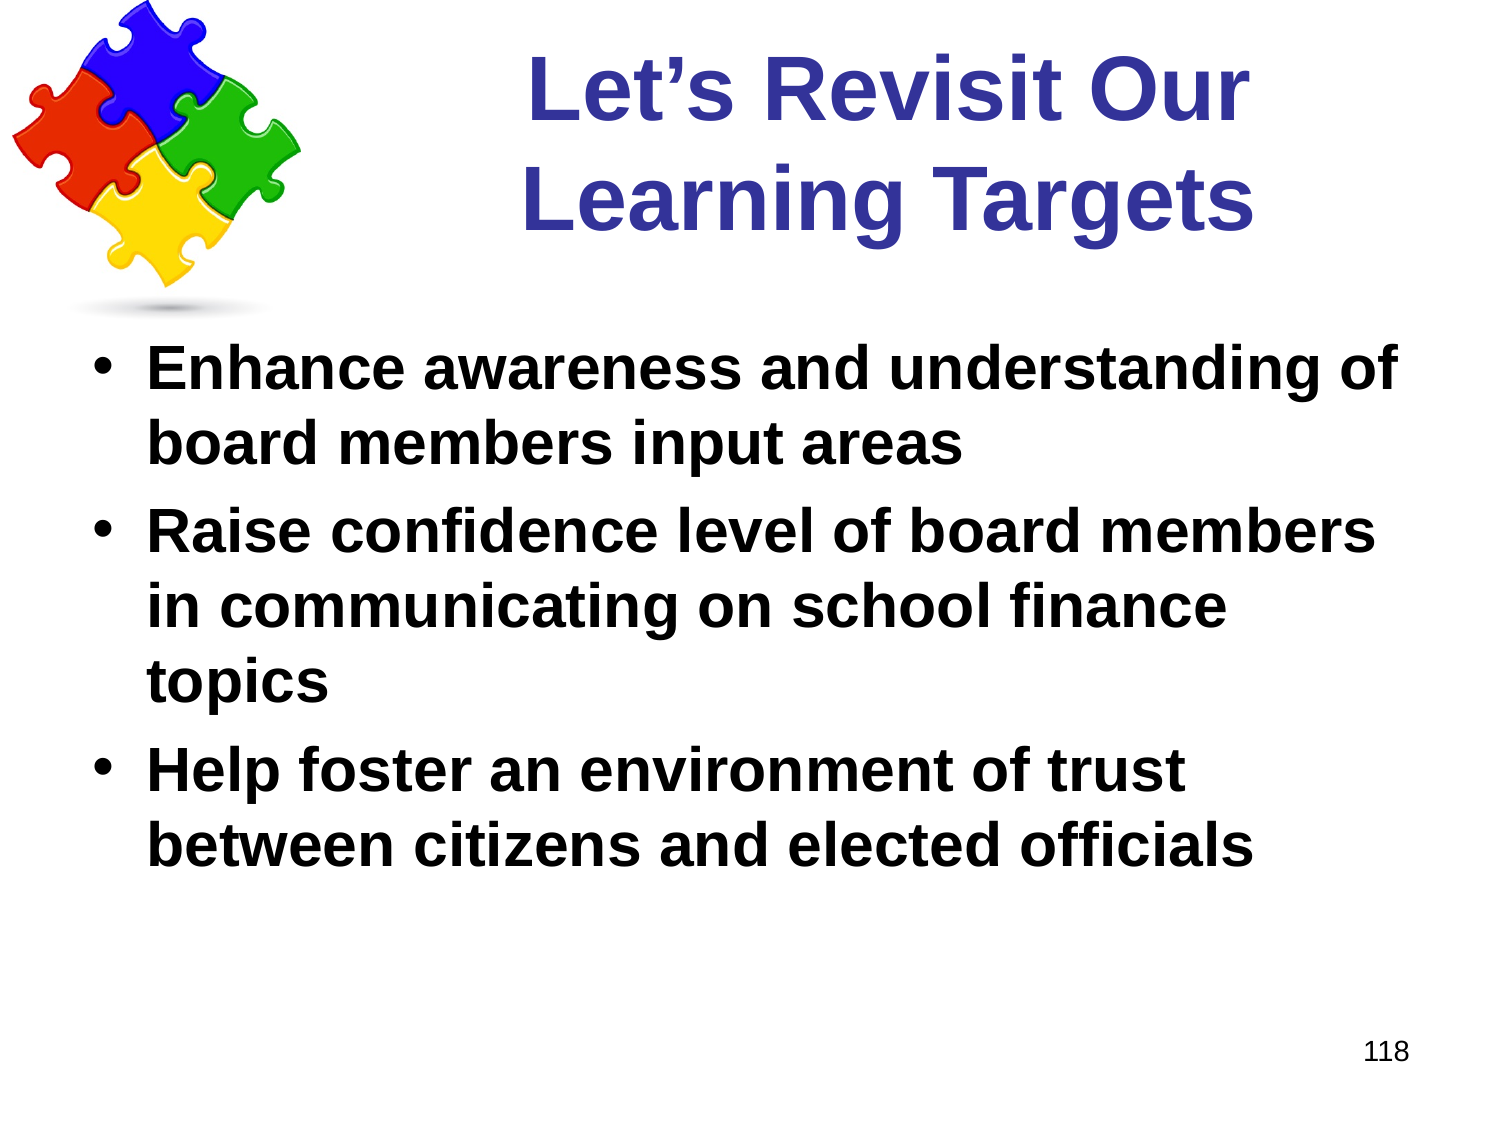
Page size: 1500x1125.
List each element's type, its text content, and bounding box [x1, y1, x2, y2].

list Enhance awareness and understanding of board members input areas Raise confidence level of board members in communicating on school finance topics Help foster an environment of trust between citizens and elected officials [75, 319, 1425, 1005]
title Let’s Revisit Our Learning Targets [353, 45, 1425, 233]
picture [12, 0, 301, 320]
slide_number 118 [1074, 1024, 1425, 1103]
